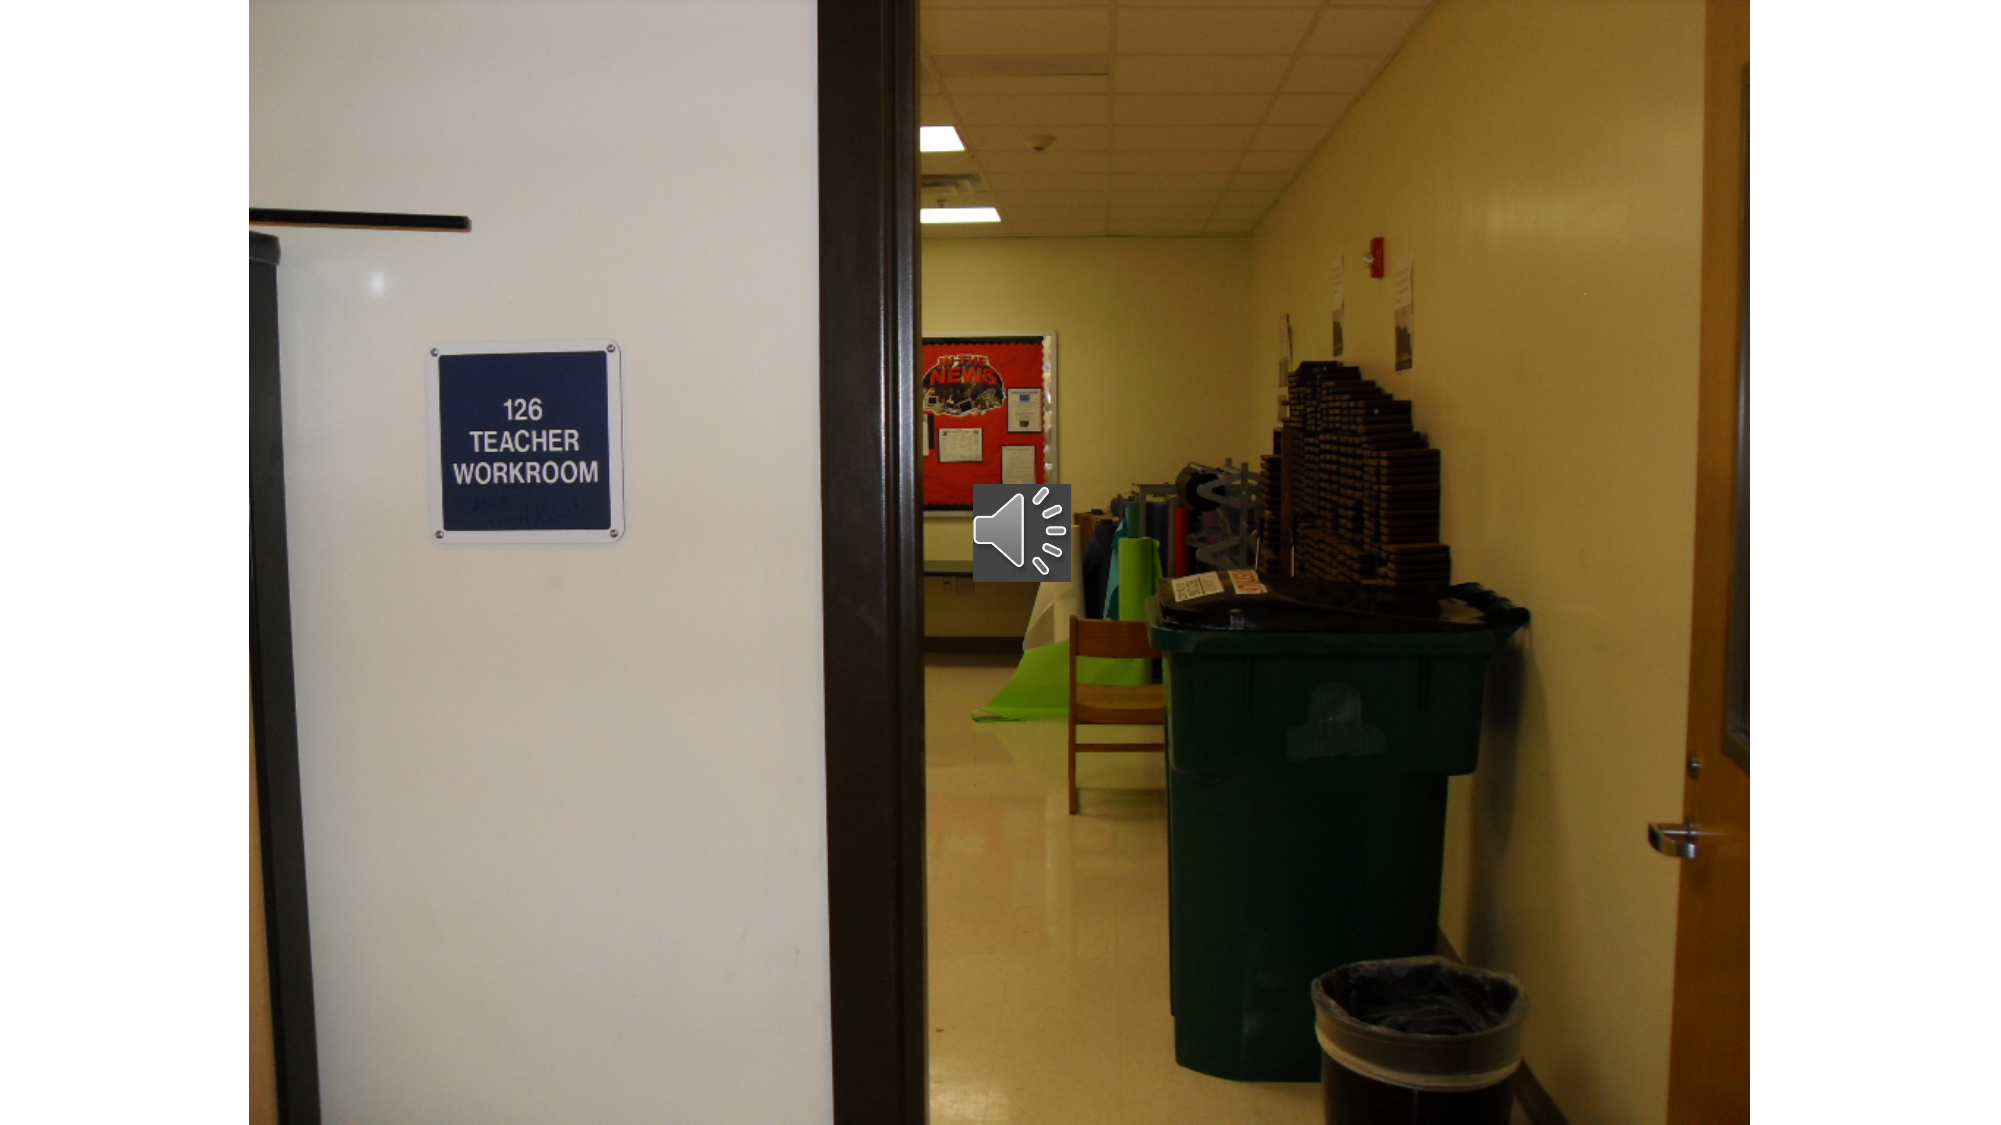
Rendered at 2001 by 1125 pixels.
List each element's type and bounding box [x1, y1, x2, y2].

picture [249, 0, 1750, 1125]
